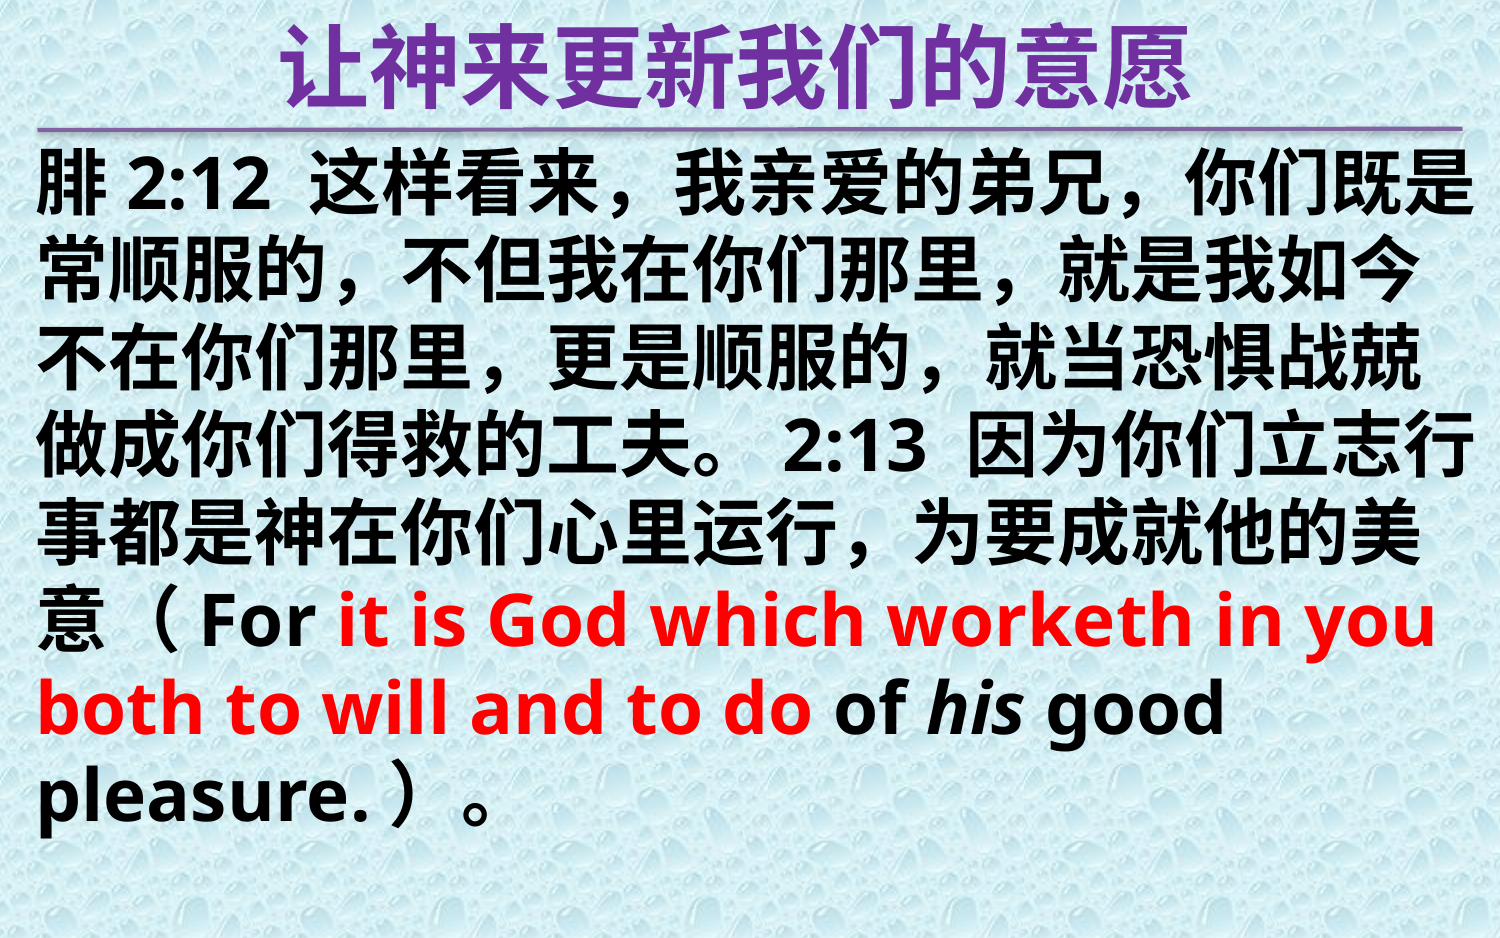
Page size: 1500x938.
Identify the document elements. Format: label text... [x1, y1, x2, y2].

text_box 腓2:12 这样看来，我亲爱的弟兄，你们既是常顺服的，不但我在你们那里，就是我如今不在你们那里，更是顺服的，就当恐惧战兢做成你们得救的工夫。2:13 因为你们立志行事都是神在你们心里运行，为要成就他的美意（For it is God which worketh in you both to will and to do of his good pleasure.）。 [20, 128, 1496, 748]
text_box 让神来更新我们的意愿 [262, 2, 1263, 125]
